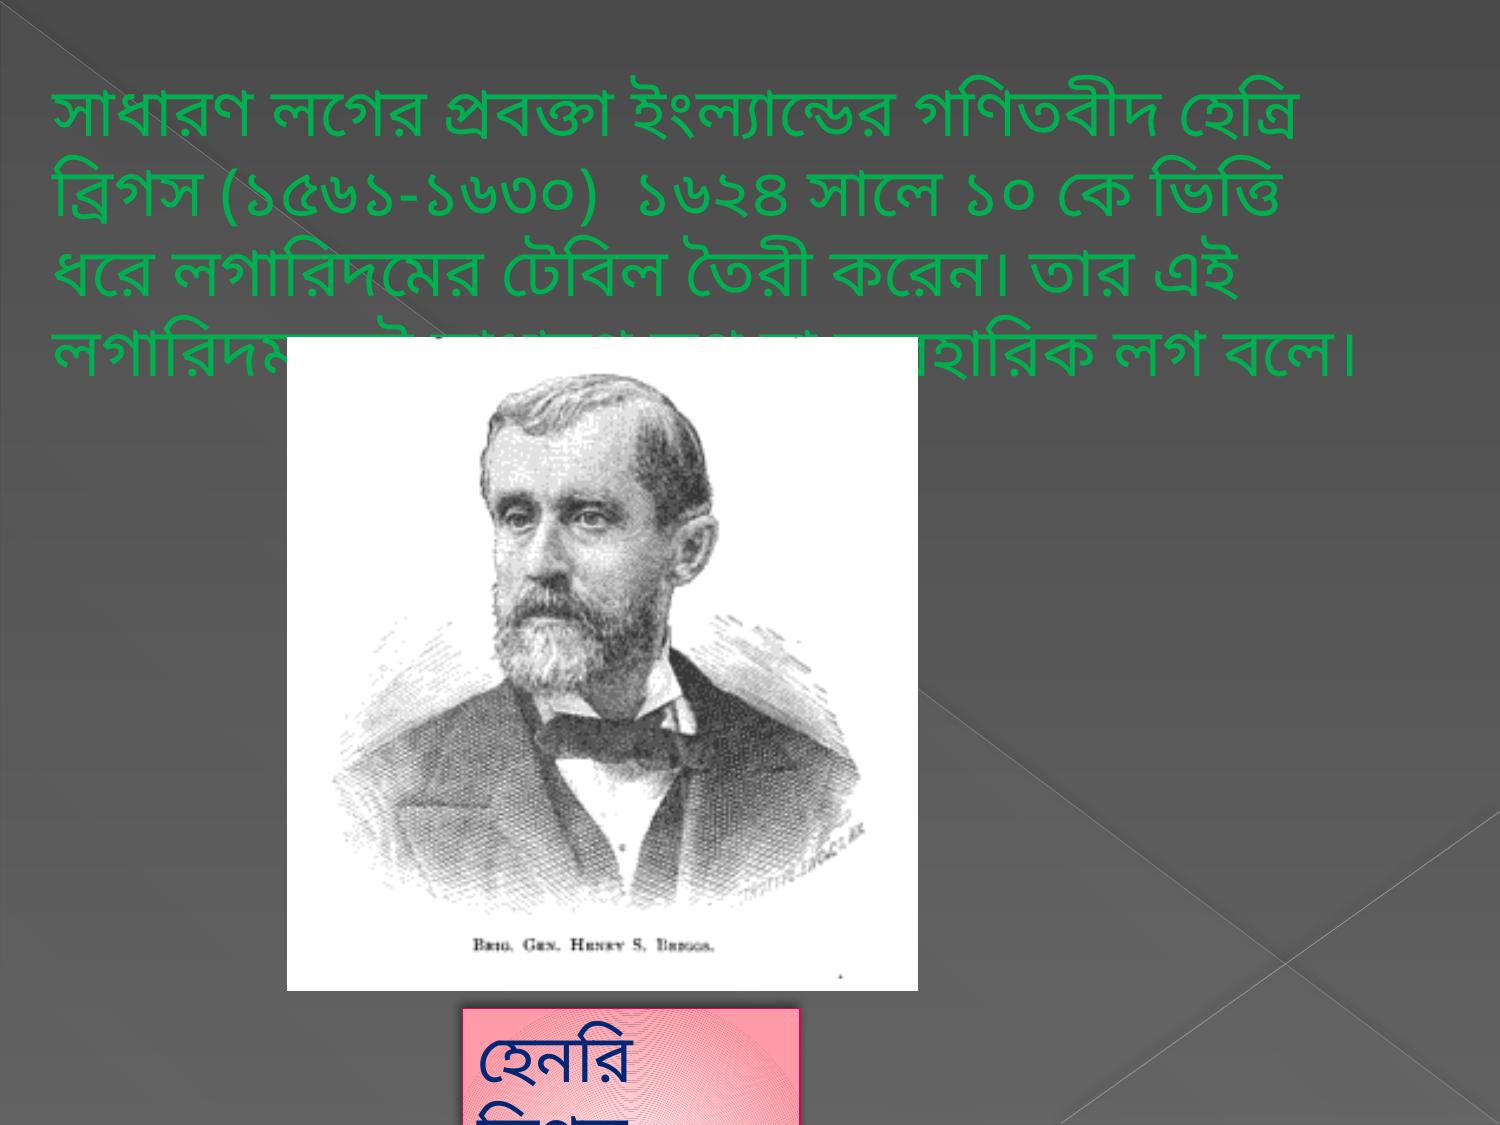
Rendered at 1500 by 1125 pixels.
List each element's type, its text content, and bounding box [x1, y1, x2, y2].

picture [287, 337, 918, 991]
text_box হেনরি ব্রিগস [462, 1008, 801, 1125]
text_box সাধারণ লগের প্রবক্তা ইংল্যান্ডের গণিতবীদ হেন্রি ব্রিগস (১৫৬১-১৬৩০) ১৬২৪ সালে ১০ কে ভিত্তি ধরে লগারিদমের টেবিল তৈরী করেন। তার এই লগারিদমকেই সাধারণ লগ বা ব্যবহারিক লগ বলে। [37, 62, 1400, 397]
